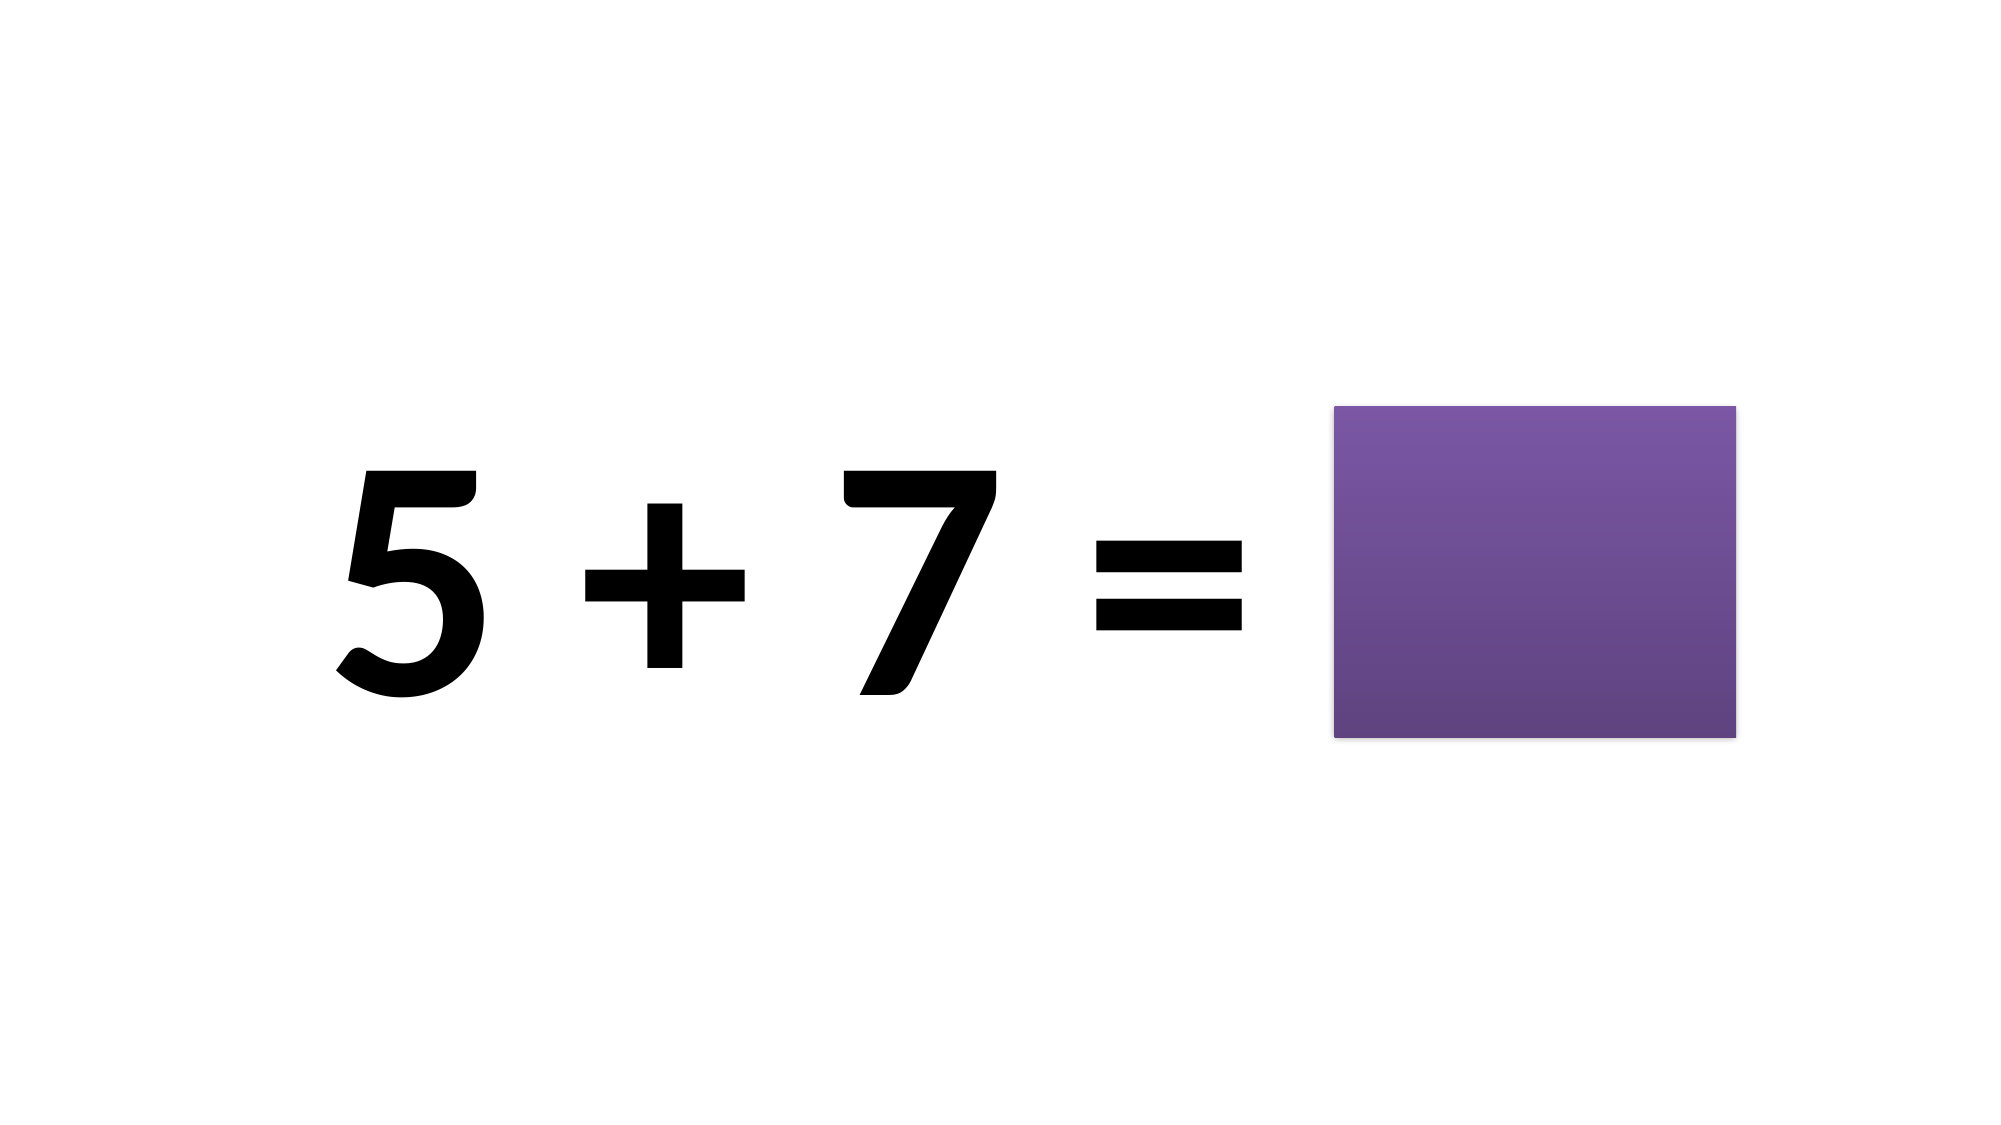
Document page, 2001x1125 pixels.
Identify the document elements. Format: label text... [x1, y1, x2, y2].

text_box [1334, 406, 1737, 738]
text_box 5 + 7 = 12 [289, 312, 1723, 801]
